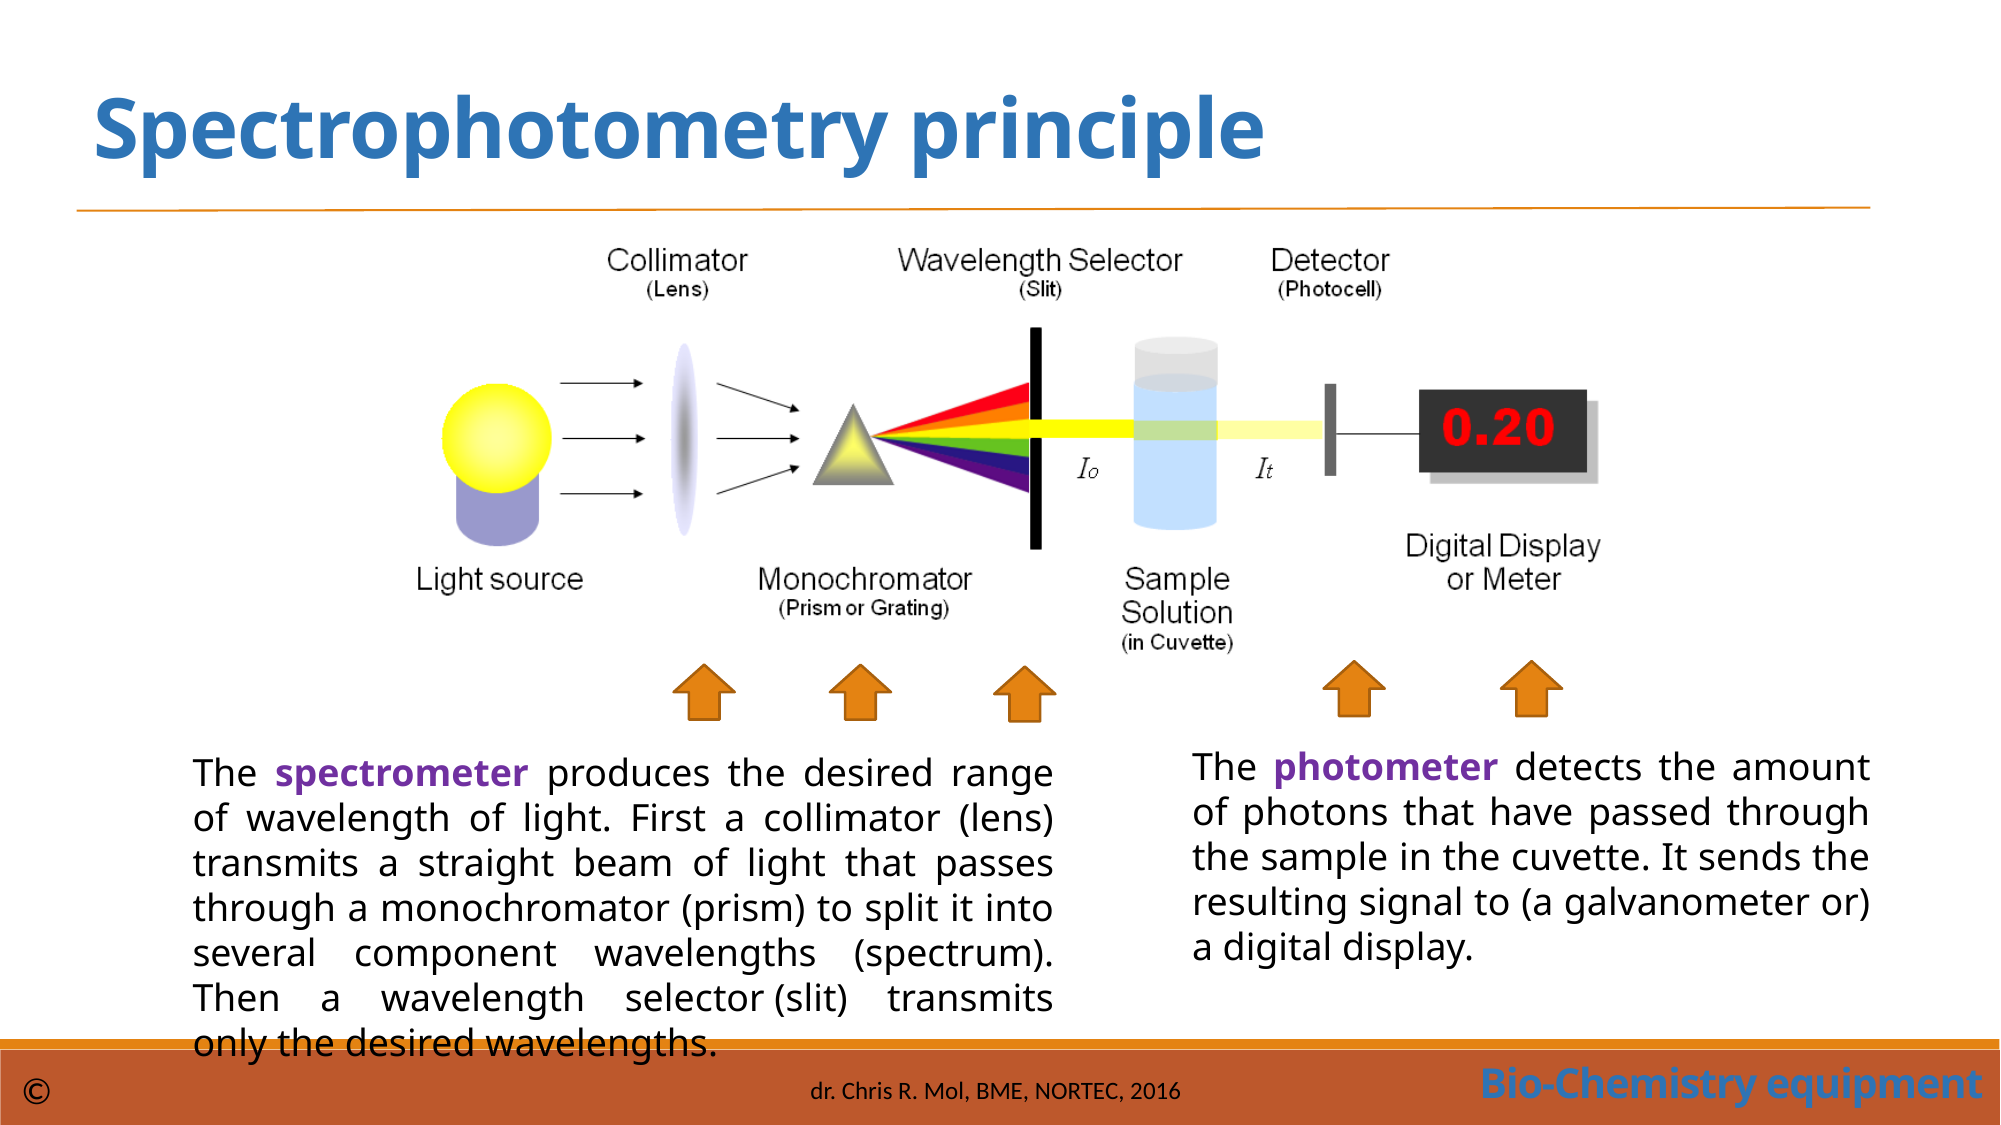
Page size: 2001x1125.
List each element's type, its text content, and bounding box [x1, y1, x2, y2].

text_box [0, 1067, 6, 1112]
text_box [1322, 667, 1386, 718]
picture [400, 216, 1618, 660]
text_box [76, 207, 1871, 212]
text_box [1499, 667, 1564, 718]
text_box dr. Chris R. Mol, BME, NORTEC, 2016 [68, 1067, 1354, 1112]
text_box [993, 667, 1057, 723]
text_box © [6, 1059, 68, 1120]
text_box [828, 667, 893, 721]
text_box Bio-Chemistry equipment [1354, 1056, 1999, 1115]
text_box The photometer detects the amount of photons that have passed through the sample in the cuvette. It sends the resulting signal to (a galvanometer or) a digital display. [1177, 735, 1886, 976]
title Spectrophotometry principle [78, 72, 1570, 183]
text_box [672, 667, 736, 721]
text_box The spectrometer produces the desired range of wavelength of light. First a collimator (lens) transmits a straight beam of light that passes through a monochromator (prism) to split it into several component wavelengths (spectrum). Then a wavelength selector (slit) transmits only the desired wavelengths. [177, 741, 1070, 1071]
